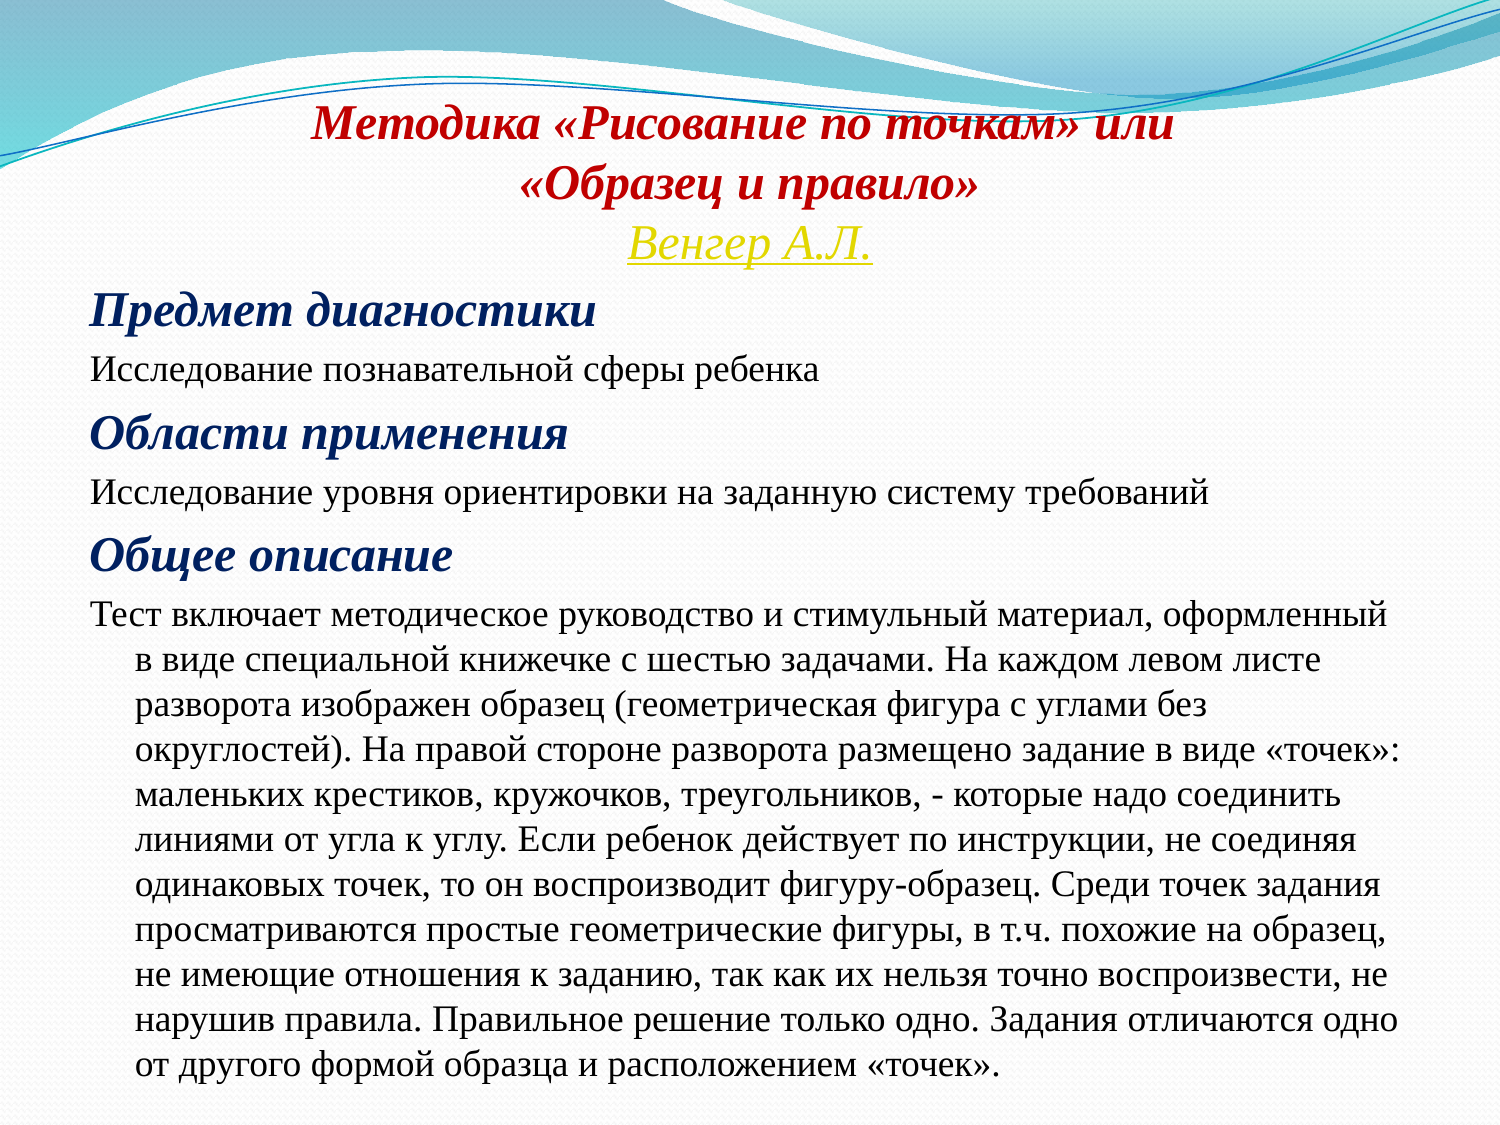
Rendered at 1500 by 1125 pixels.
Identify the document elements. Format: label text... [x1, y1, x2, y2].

list Предмет диагностики Исследование познавательной сферы ребенка Области применения Исследование уровня ориентировки на заданную систему требований Общее описание Тест включает методическое руководство и стимульный материал, оформленный в виде специальной книжечке с шестью задачами. На каждом левом листе разворота изображен образец (геометрическая фигура с углами без округлостей). На правой стороне разворота размещено задание в виде «точек»: маленьких крестиков, кружочков, треугольников, - которые надо соединить линиями от угла к углу. Если ребенок действует по инструкции, не соединяя одинаковых точек, то он воспроизводит фигуру-образец. Среди точек задания просматриваются простые геометрические фигуры, в т.ч. похожие на образец, не имеющие отношения к заданию, так как их нельзя точно воспроизвести, не нарушив правила. Правильное решение только одно. Задания отличаются одно от другого формой образца и расположением «точек». [75, 269, 1425, 1090]
title Методика «Рисование по точкам» или «Образец и правило» Венгер А.Л. [75, 46, 1425, 269]
